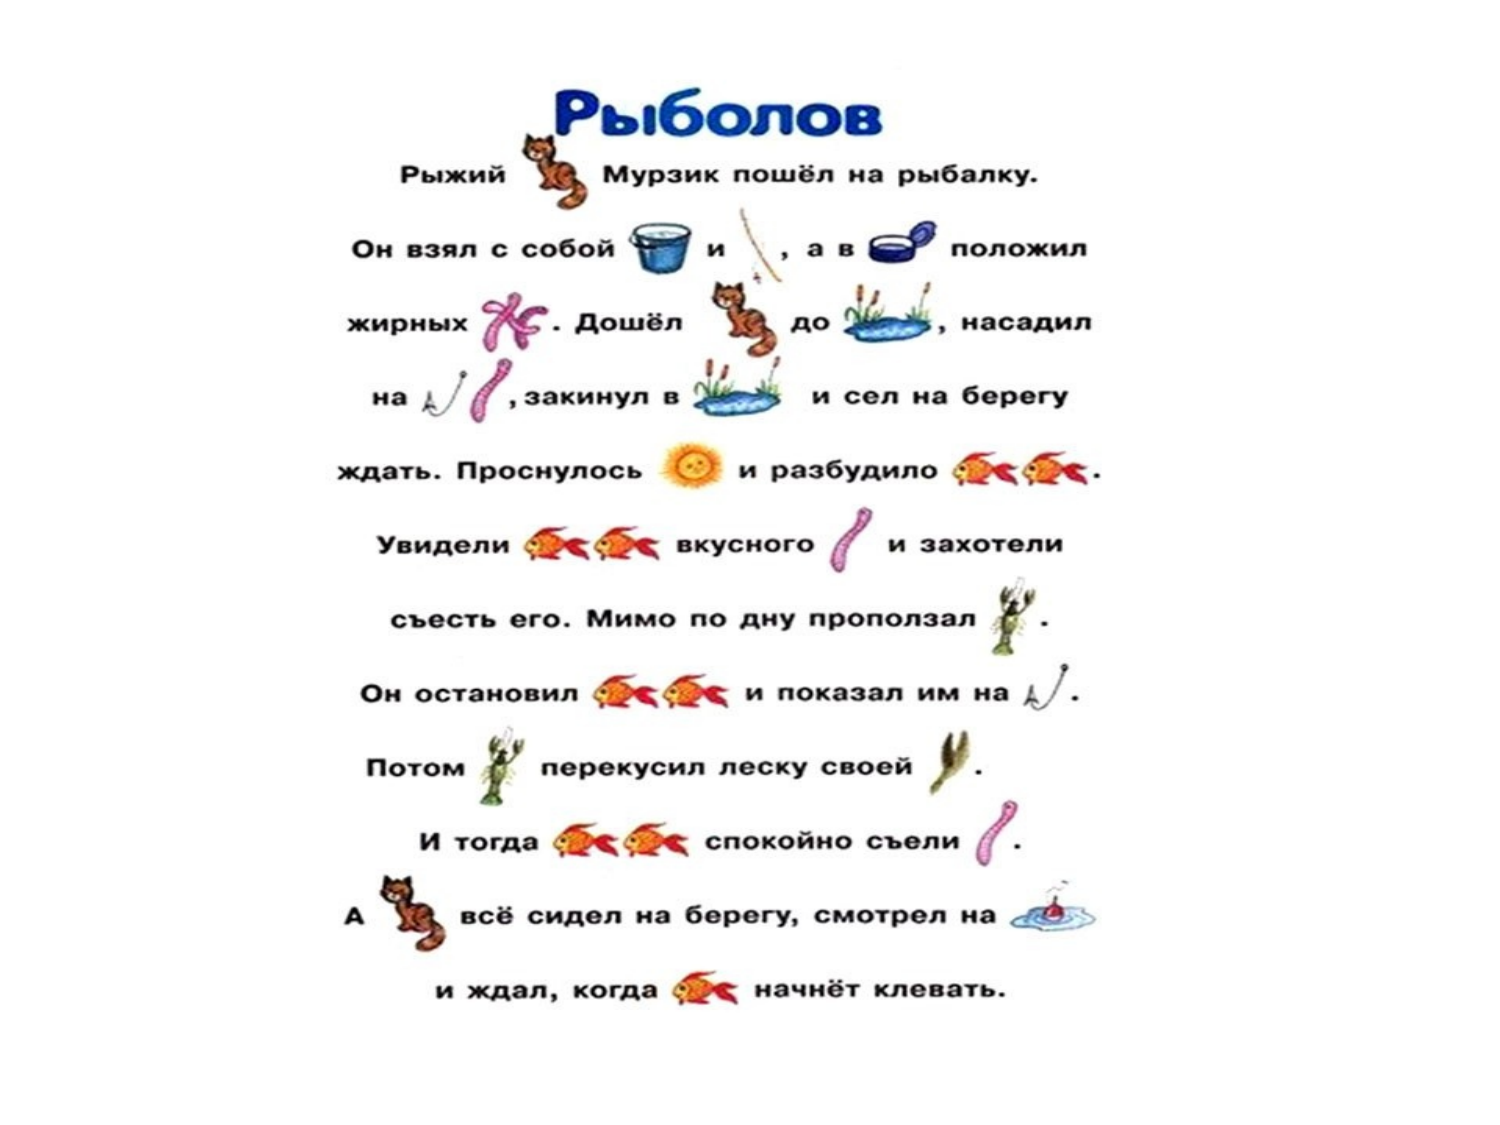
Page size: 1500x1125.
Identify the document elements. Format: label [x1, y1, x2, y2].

picture [226, 0, 1213, 1125]
